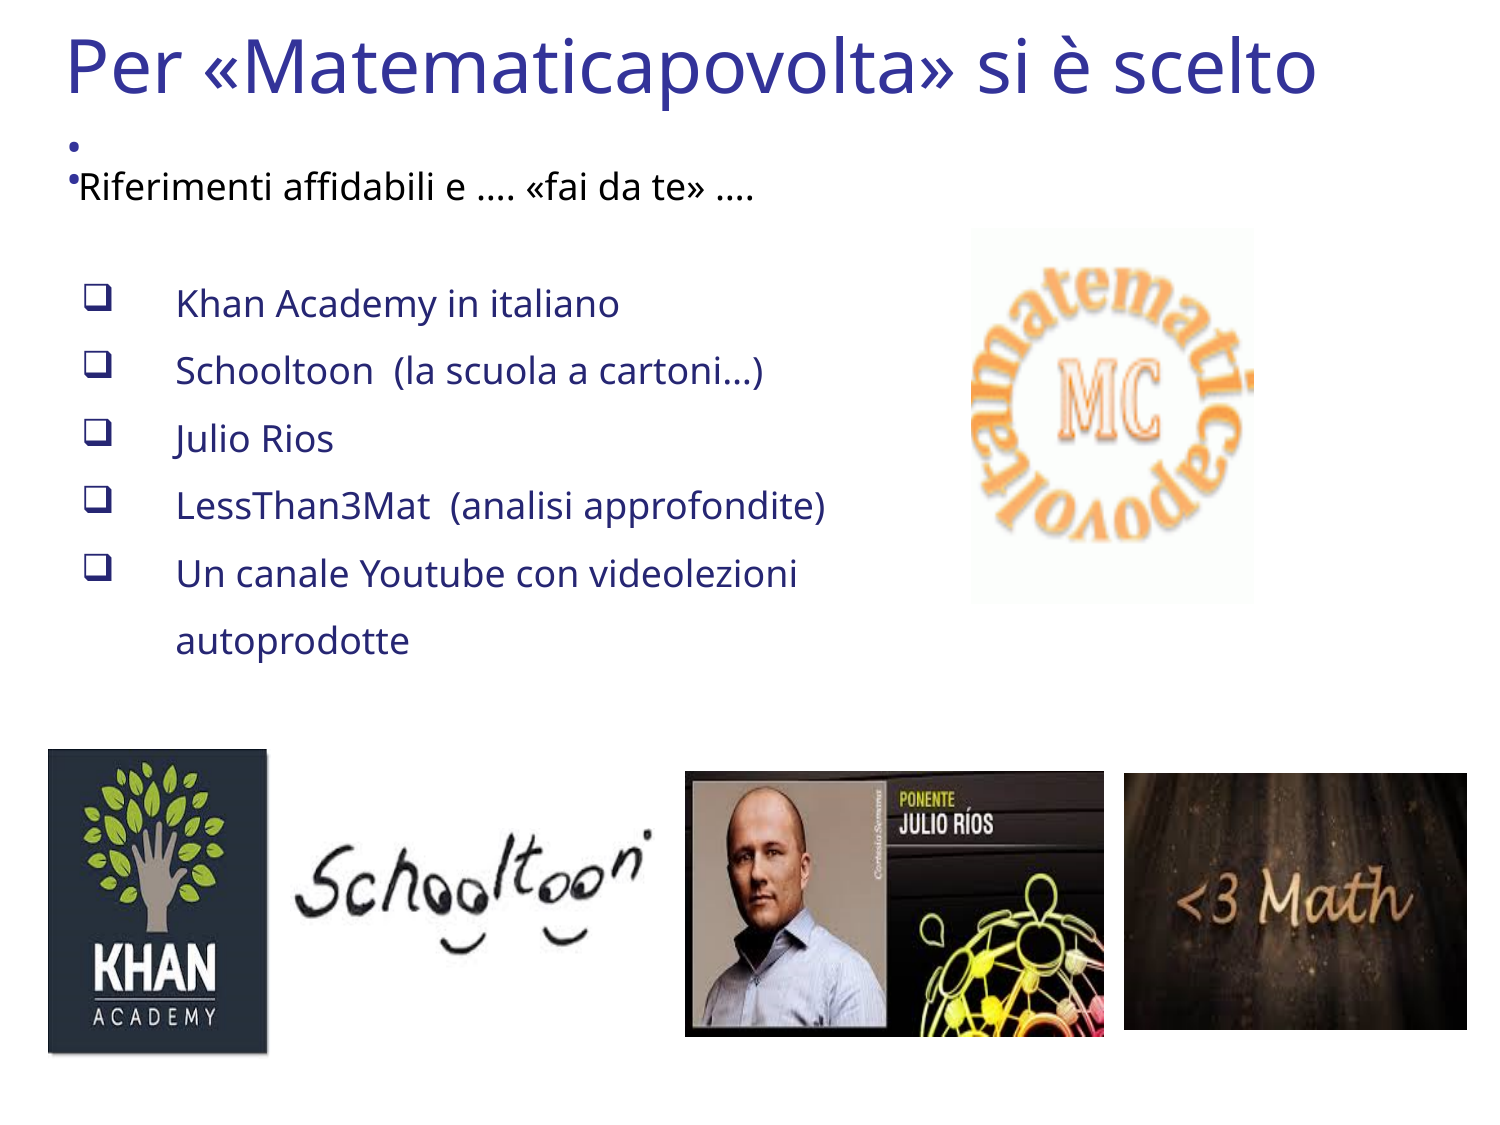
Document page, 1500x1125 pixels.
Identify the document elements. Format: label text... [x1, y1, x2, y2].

subtitle Riferimenti affidabili e …. «fai da te» …. [62, 154, 1395, 217]
title Per «Matematicapovolta» si è scelto : [50, 11, 1348, 143]
text_box Khan Academy in italiano Schooltoon (la scuola a cartoni…) Julio Rios LessThan3Mat (analisi approfondite) Un canale Youtube con videolezioni autoprodotte [66, 249, 1017, 670]
picture [289, 828, 660, 973]
picture [971, 227, 1254, 604]
picture [685, 770, 1104, 1037]
picture [47, 749, 271, 1059]
picture [1124, 773, 1467, 1030]
